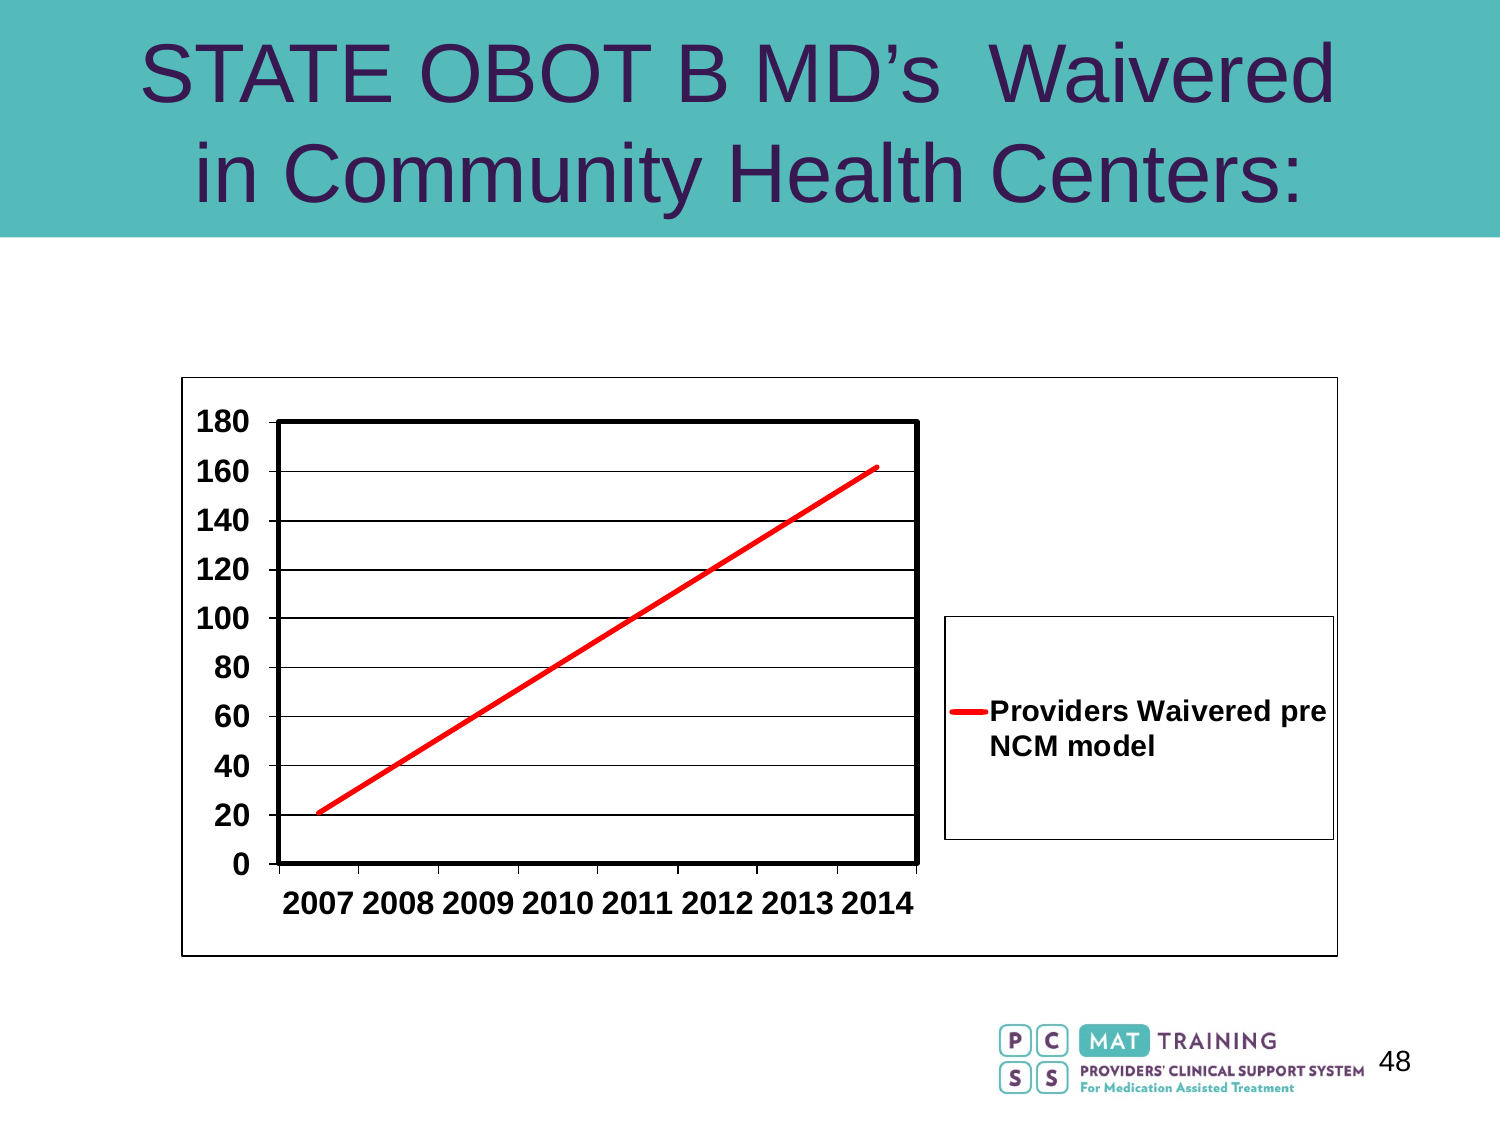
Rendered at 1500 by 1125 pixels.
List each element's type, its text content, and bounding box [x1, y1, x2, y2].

picture [987, 1012, 1387, 1105]
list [174, 369, 1345, 964]
title STATE OBOT B MD’s Waivered in Community Health Centers: [0, 24, 1500, 213]
